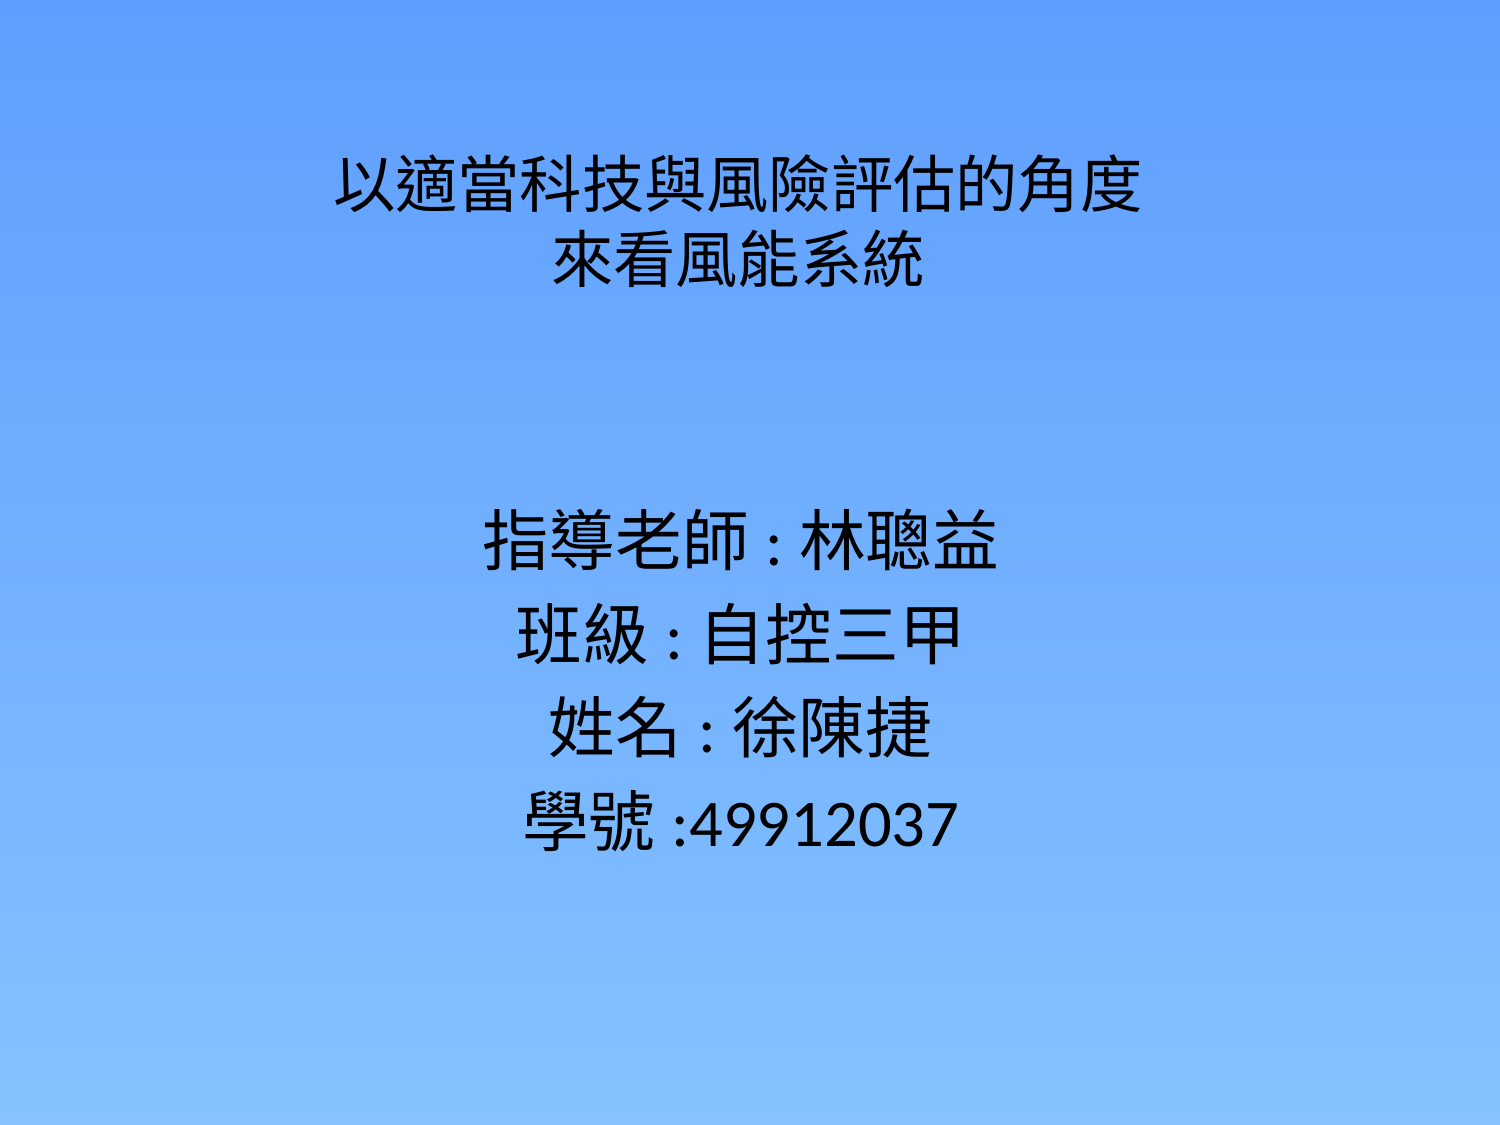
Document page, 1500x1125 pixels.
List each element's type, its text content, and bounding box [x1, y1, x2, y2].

subtitle 指導老師:林聰益 班級:自控三甲 姓名:徐陳捷 學號:49912037 [206, 491, 1275, 925]
title 以適當科技與風險評估的角度 來看風能系統 [100, 137, 1376, 379]
